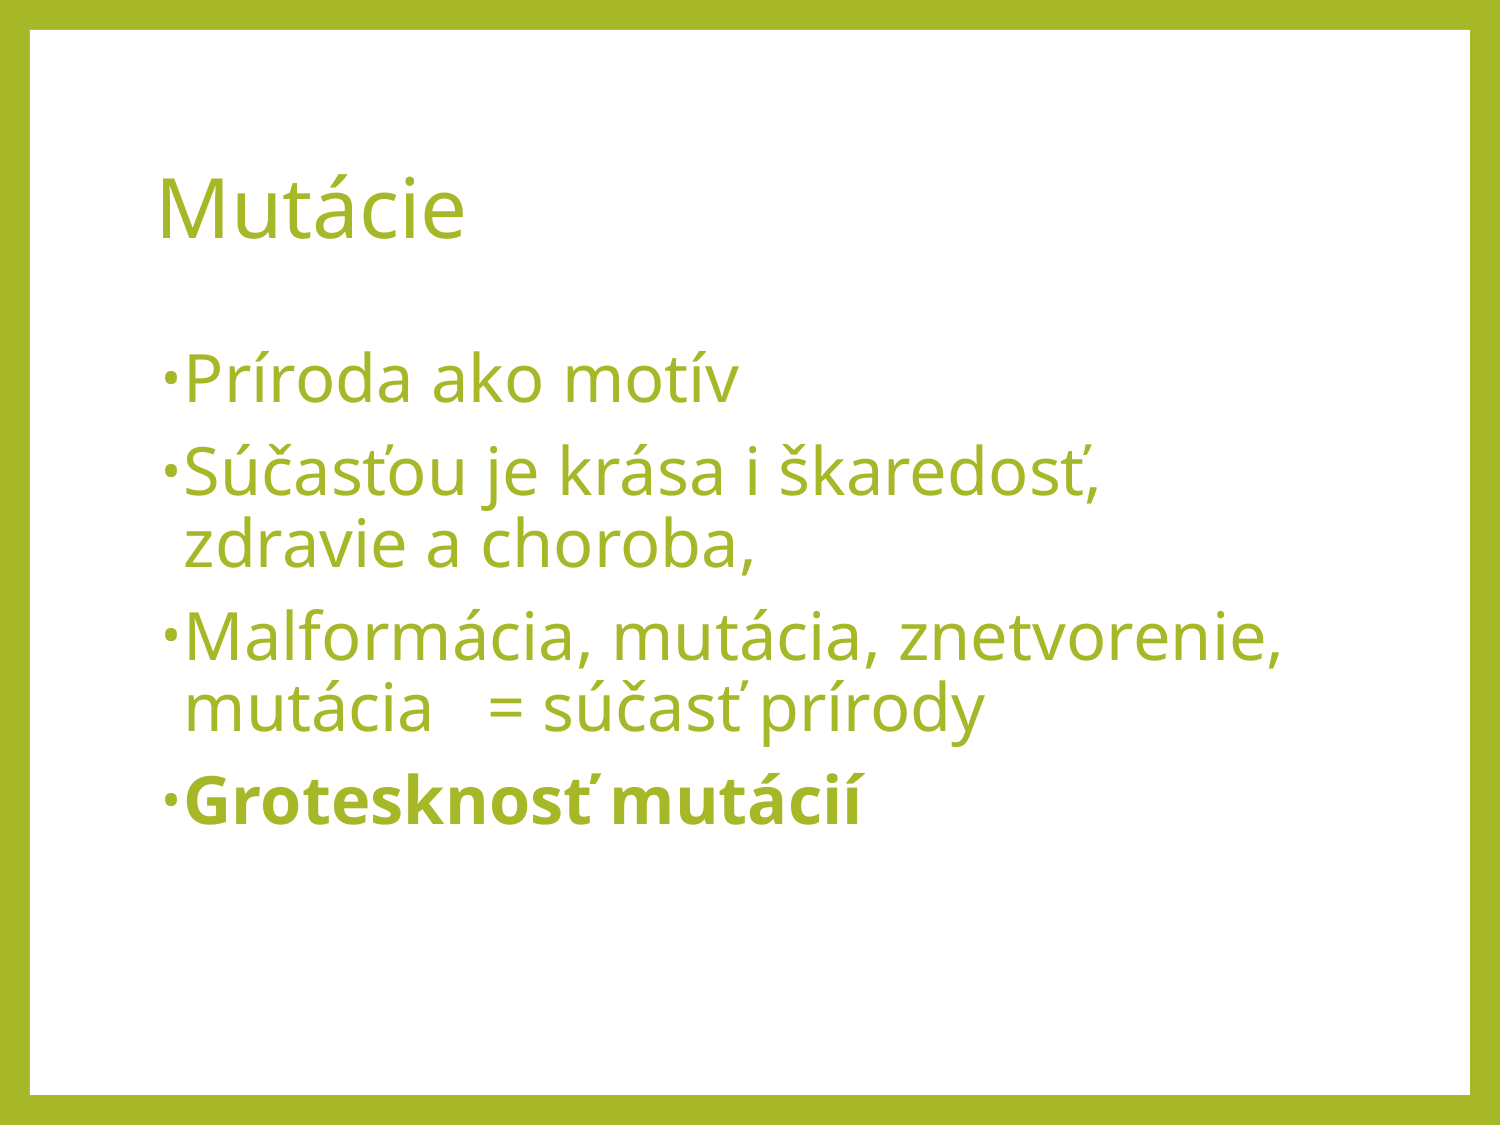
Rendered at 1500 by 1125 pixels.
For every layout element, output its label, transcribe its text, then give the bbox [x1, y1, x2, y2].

list Príroda ako motív Súčasťou je krása i škaredosť, zdravie a choroba, Malformácia, mutácia, znetvorenie, mutácia = súčasť prírody Grotesknosť mutácií [140, 337, 1356, 1000]
title Mutácie [140, 99, 1356, 323]
